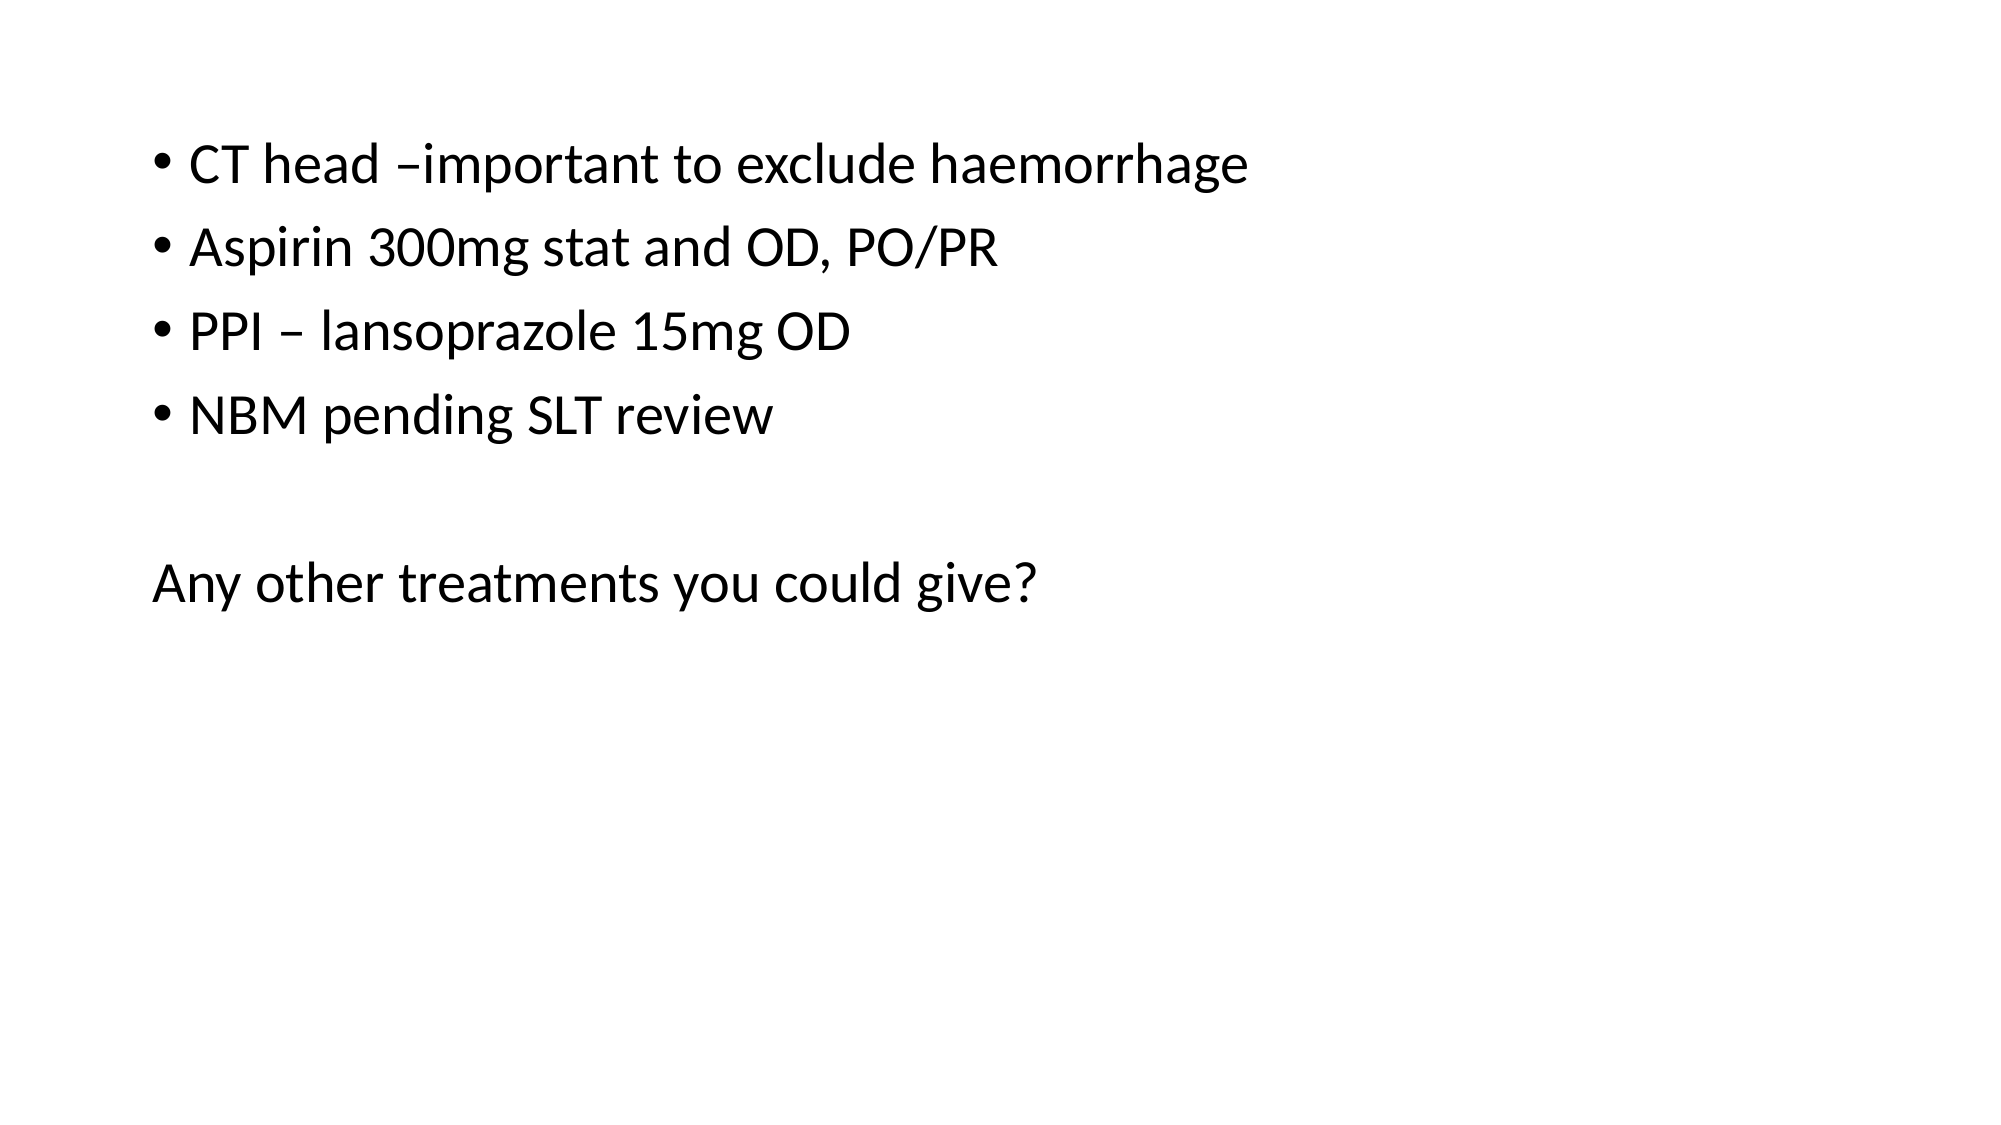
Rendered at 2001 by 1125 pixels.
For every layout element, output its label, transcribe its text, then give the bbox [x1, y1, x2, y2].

list CT head –important to exclude haemorrhage Aspirin 300mg stat and OD, PO/PR PPI – lansoprazole 15mg OD NBM pending SLT review Any other treatments you could give? [137, 125, 1863, 1014]
